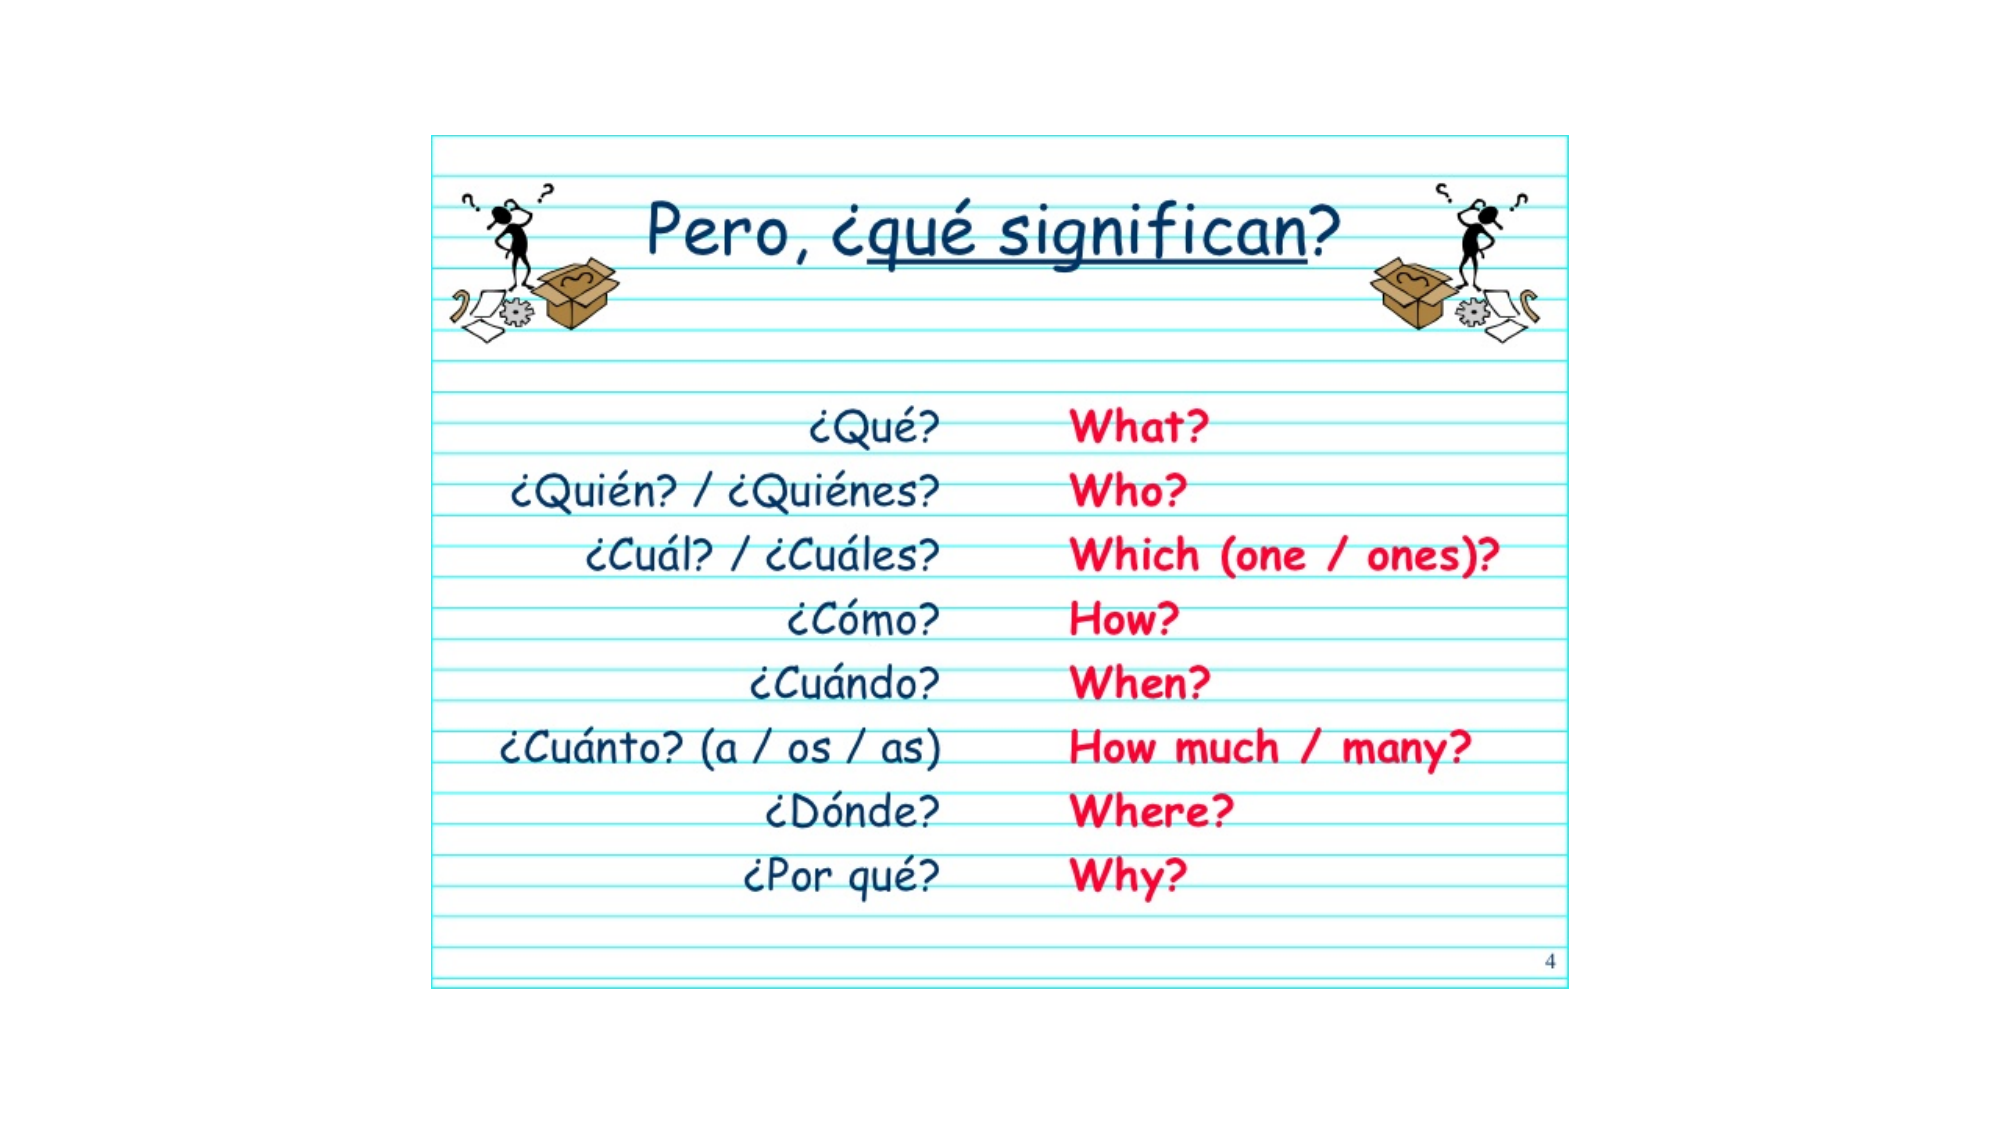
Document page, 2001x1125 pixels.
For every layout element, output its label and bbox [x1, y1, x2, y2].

picture [431, 135, 1569, 989]
